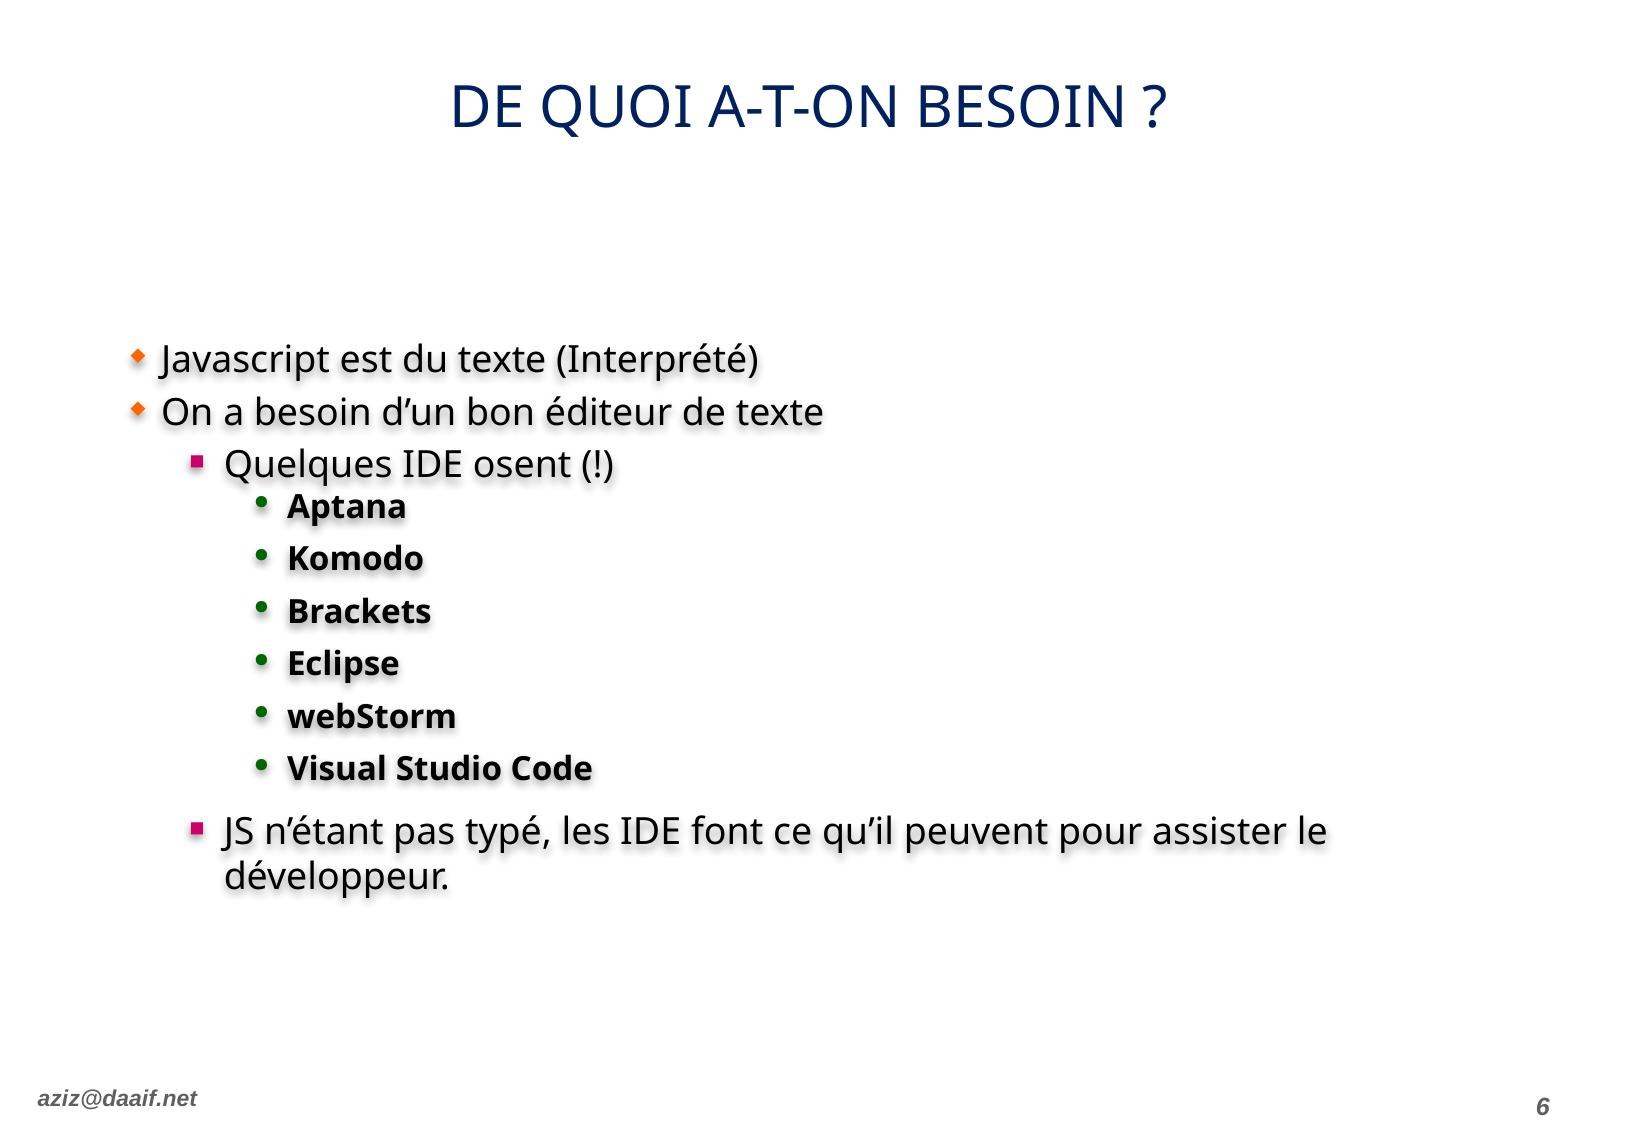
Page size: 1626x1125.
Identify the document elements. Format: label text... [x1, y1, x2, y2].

list Javascript est du texte (Interprété) On a besoin d’un bon éditeur de texte Quelques IDE osent (!) Aptana Komodo Brackets Eclipse webStorm Visual Studio Code JS n’étant pas typé, les IDE font ce qu’il peuvent pour assister le développeur. [115, 200, 1457, 1033]
title De quoi a-t-on besoin ? [53, 52, 1564, 170]
